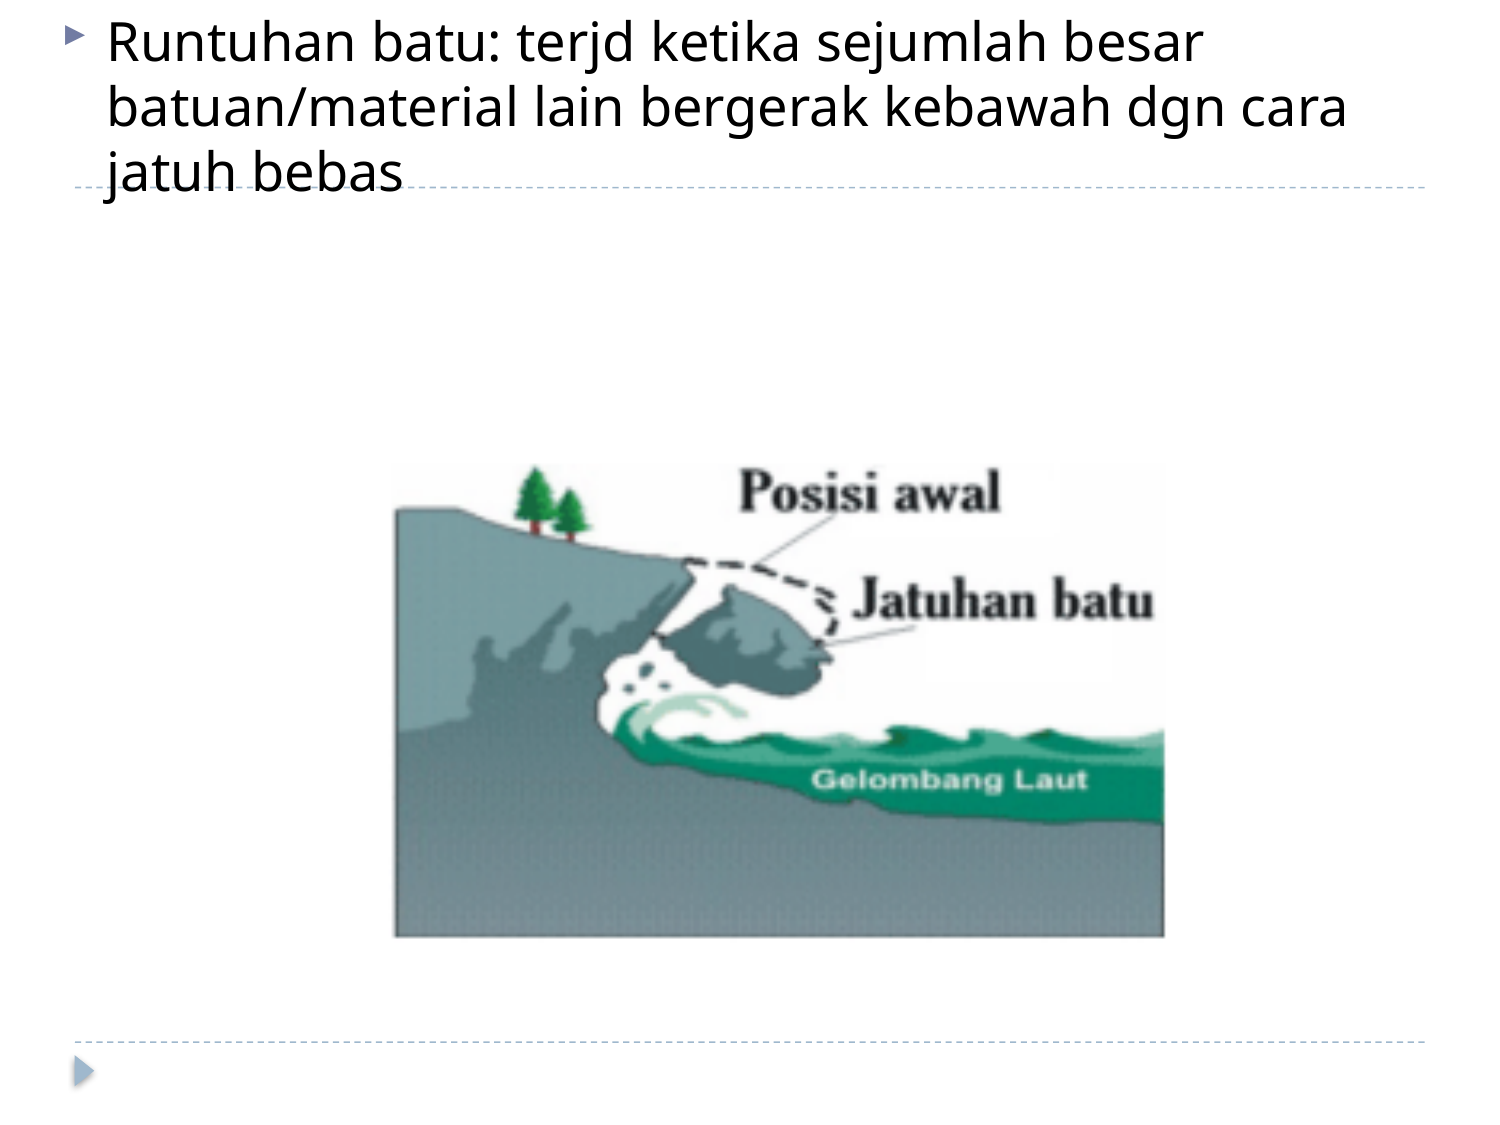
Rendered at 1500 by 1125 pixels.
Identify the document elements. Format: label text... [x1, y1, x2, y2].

list Runtuhan batu: terjd ketika sejumlah besar batuan/material lain bergerak kebawah dgn cara jatuh bebas [46, 0, 1421, 223]
picture [387, 462, 1188, 951]
